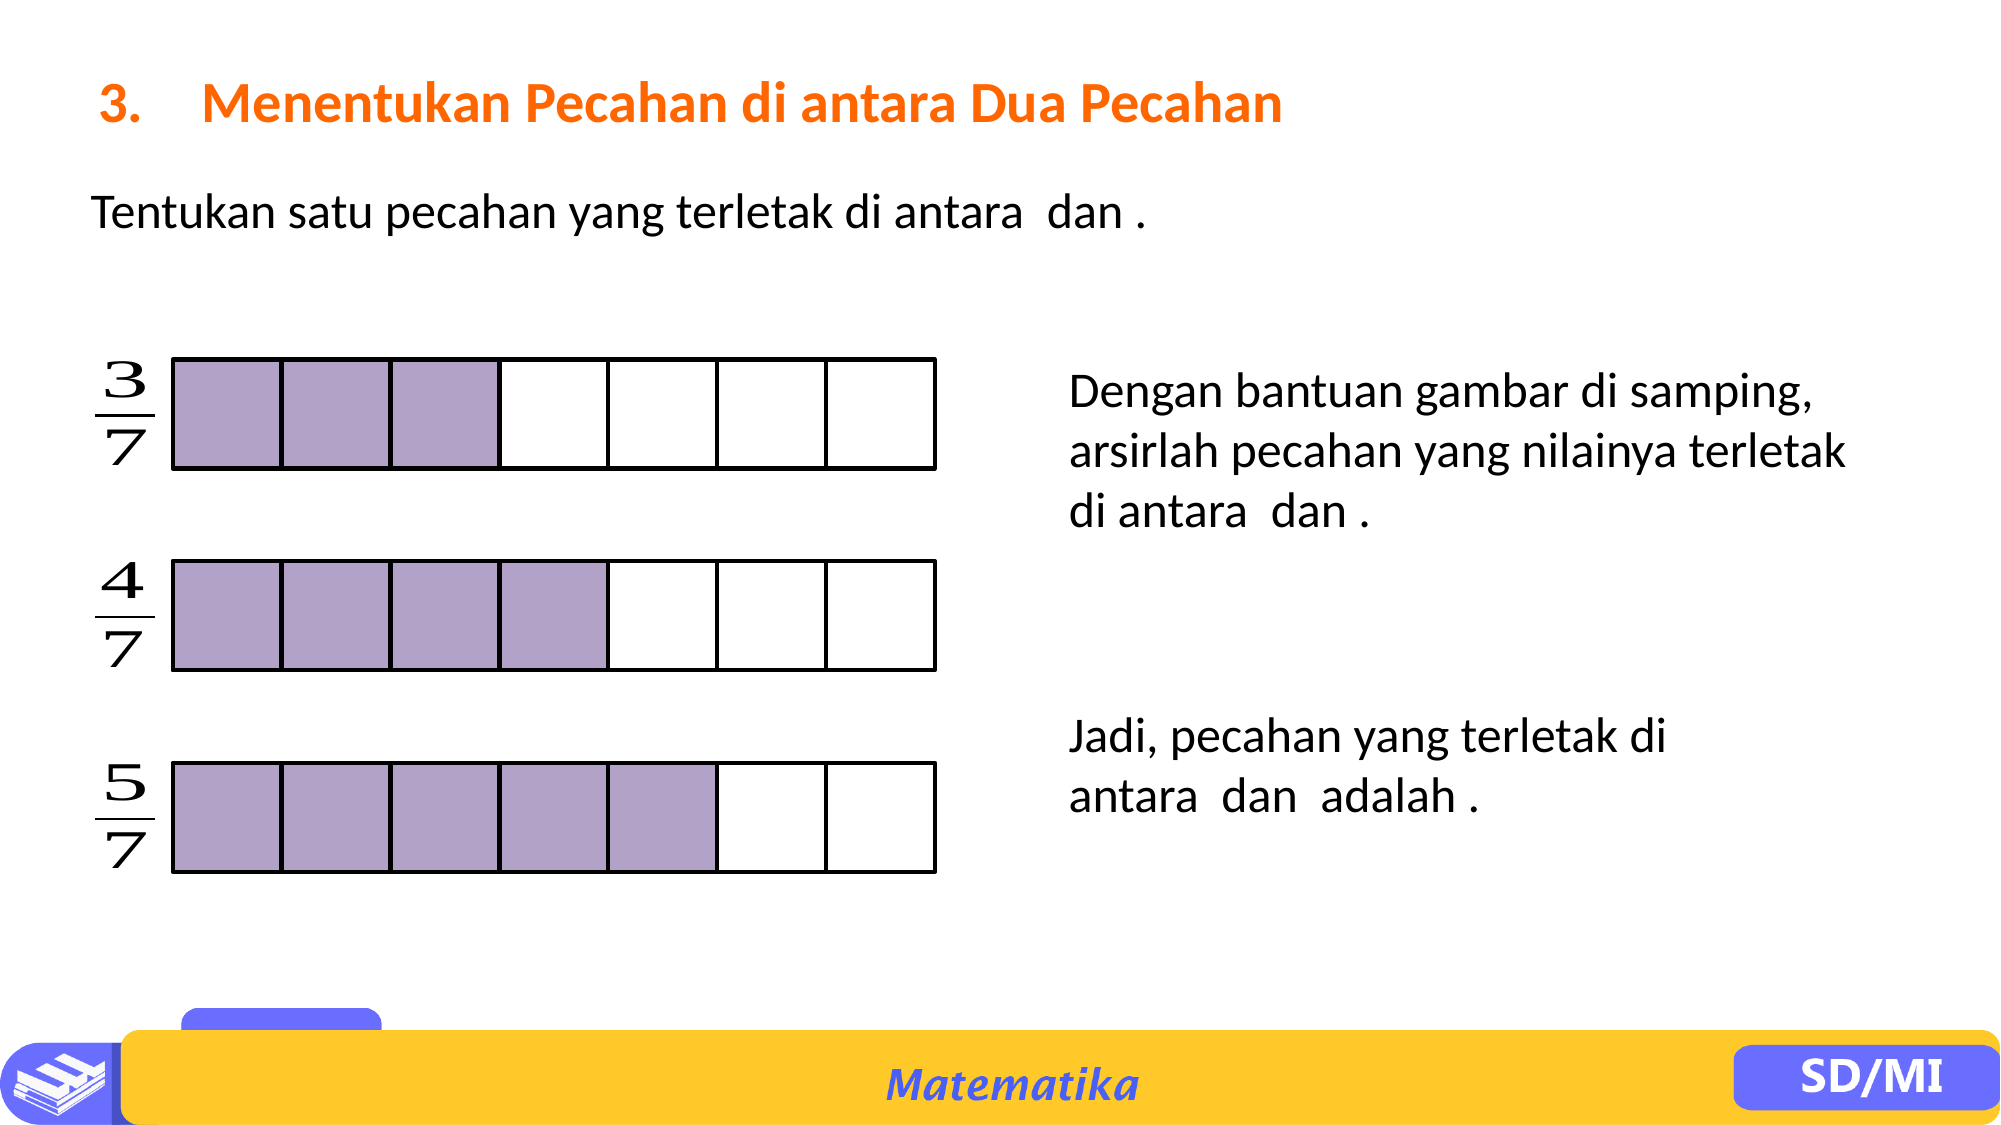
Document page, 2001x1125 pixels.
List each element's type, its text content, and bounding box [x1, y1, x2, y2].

text_box 3. Menentukan Pecahan di antara Dua Pecahan [83, 56, 1299, 142]
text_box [172, 762, 936, 872]
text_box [172, 359, 936, 469]
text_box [172, 560, 936, 671]
picture [0, 1008, 2000, 1125]
